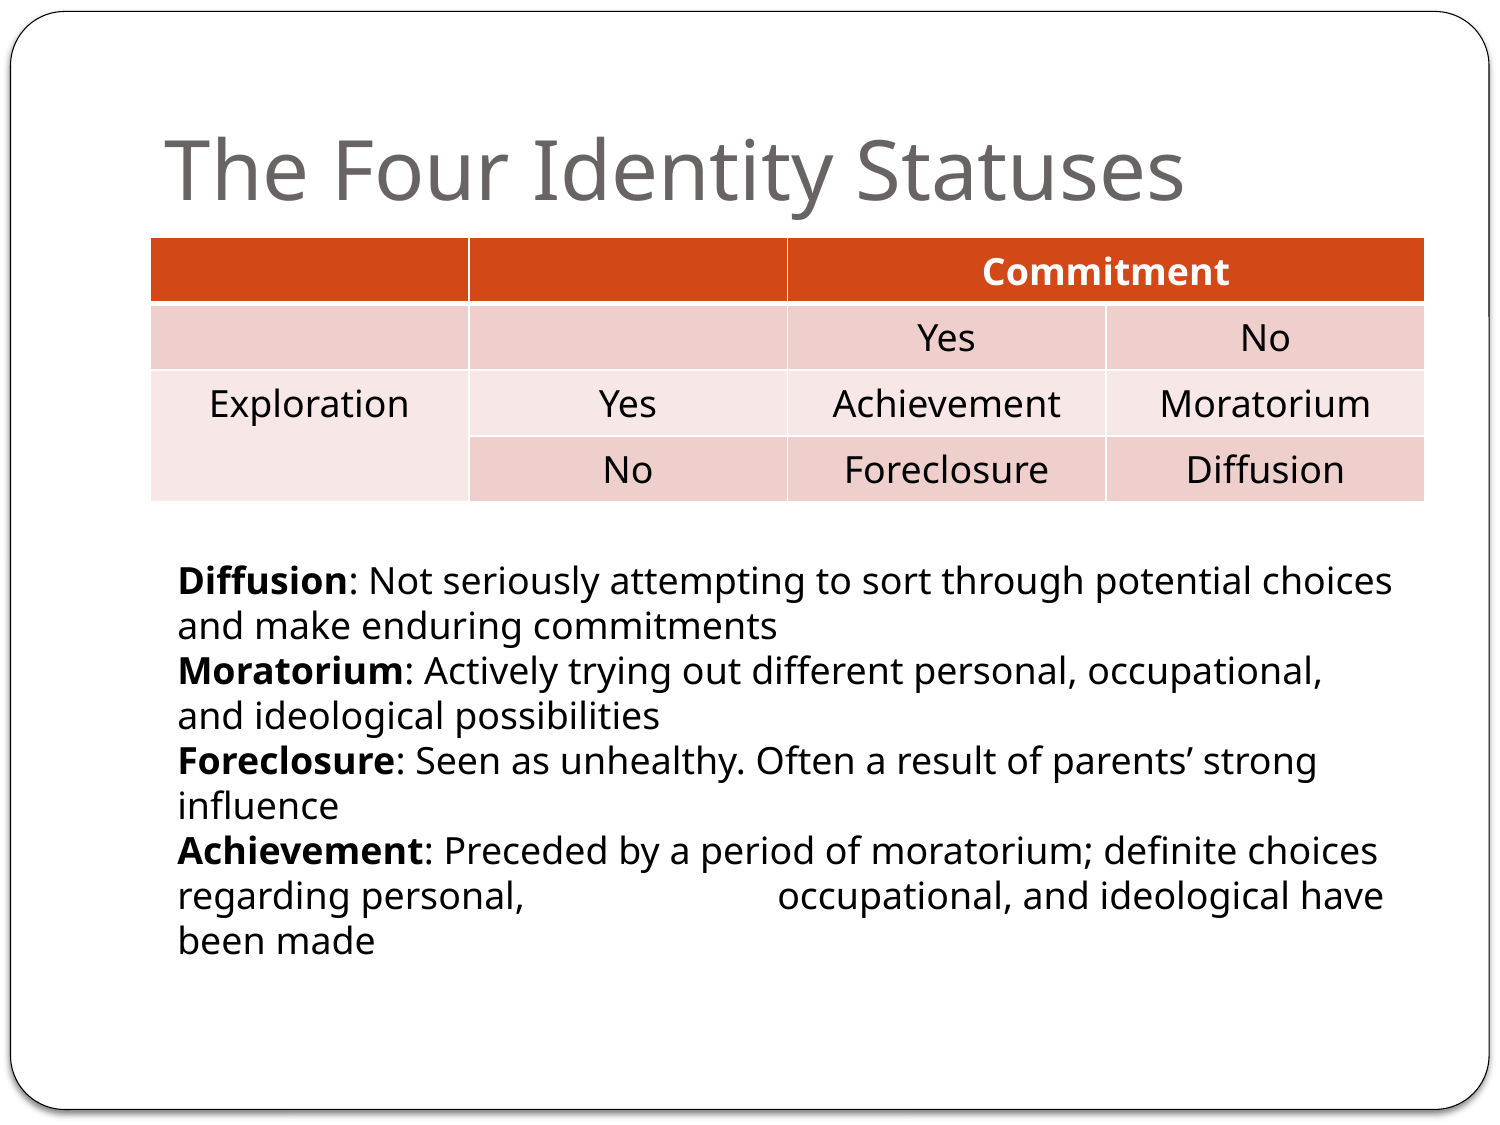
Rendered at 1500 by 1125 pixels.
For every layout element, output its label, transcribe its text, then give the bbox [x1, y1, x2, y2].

table_cell Diffusion [1107, 437, 1424, 501]
title The Four Identity Statuses [150, 45, 1425, 233]
table_cell Foreclosure [788, 437, 1105, 501]
table_cell No [1107, 306, 1424, 369]
table_cell Achievement [788, 371, 1105, 435]
table_cell Moratorium [1107, 371, 1424, 435]
table_header [470, 238, 787, 301]
table_cell Yes [470, 371, 787, 435]
table_cell [151, 306, 468, 369]
table_cell No [470, 437, 787, 501]
text_box Diffusion: Not seriously attempting to sort through potential choices and make enduring commitments Moratorium: Actively trying out different personal, occupational, and ideological possibilities Foreclosure: Seen as unhealthy. Often a result of parents’ strong influence Achievement: Preceded by a period of moratorium; definite choices regarding personal, occupational, and ideological have been made [162, 549, 1413, 970]
table_cell Exploration [151, 371, 468, 501]
table_cell Yes [788, 306, 1105, 369]
table_header [151, 238, 468, 301]
table_header Commitment [788, 238, 1424, 301]
table_cell [470, 306, 787, 369]
